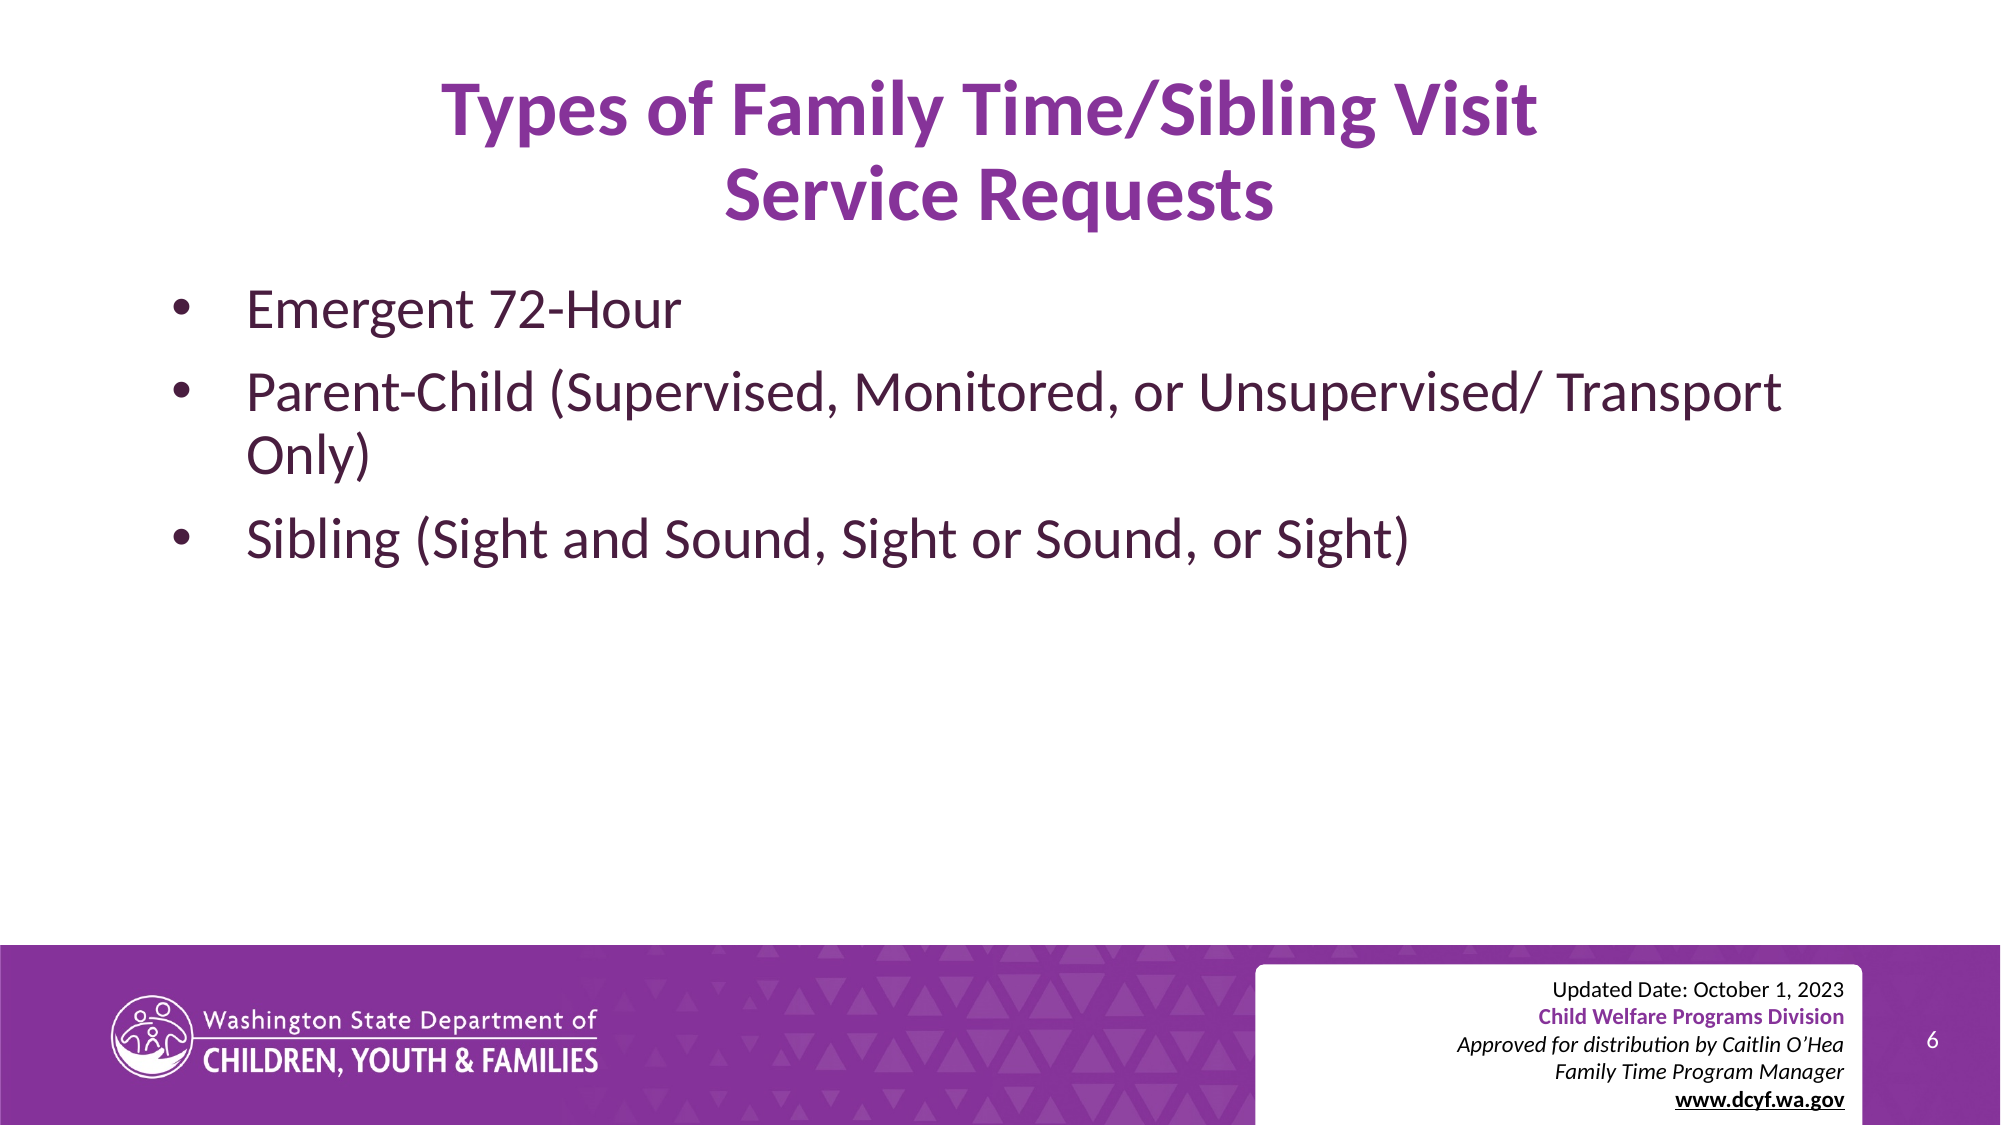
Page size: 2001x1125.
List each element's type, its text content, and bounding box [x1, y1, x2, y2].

title Types of Family Time/Sibling Visit Service Requests [137, 59, 1863, 246]
footer Updated Date: October 1, 2023 Child Welfare Programs Division Approved for distribution by Caitlin O’Hea Family Time Program Manager www.dcyf.wa.gov [1255, 964, 1863, 1125]
list Emergent 72-Hour Parent-Child (Supervised, Monitored, or Unsupervised/ Transport Only) Sibling (Sight and Sound, Sight or Sound, or Sight) [137, 270, 1863, 903]
picture [0, 945, 2001, 1125]
